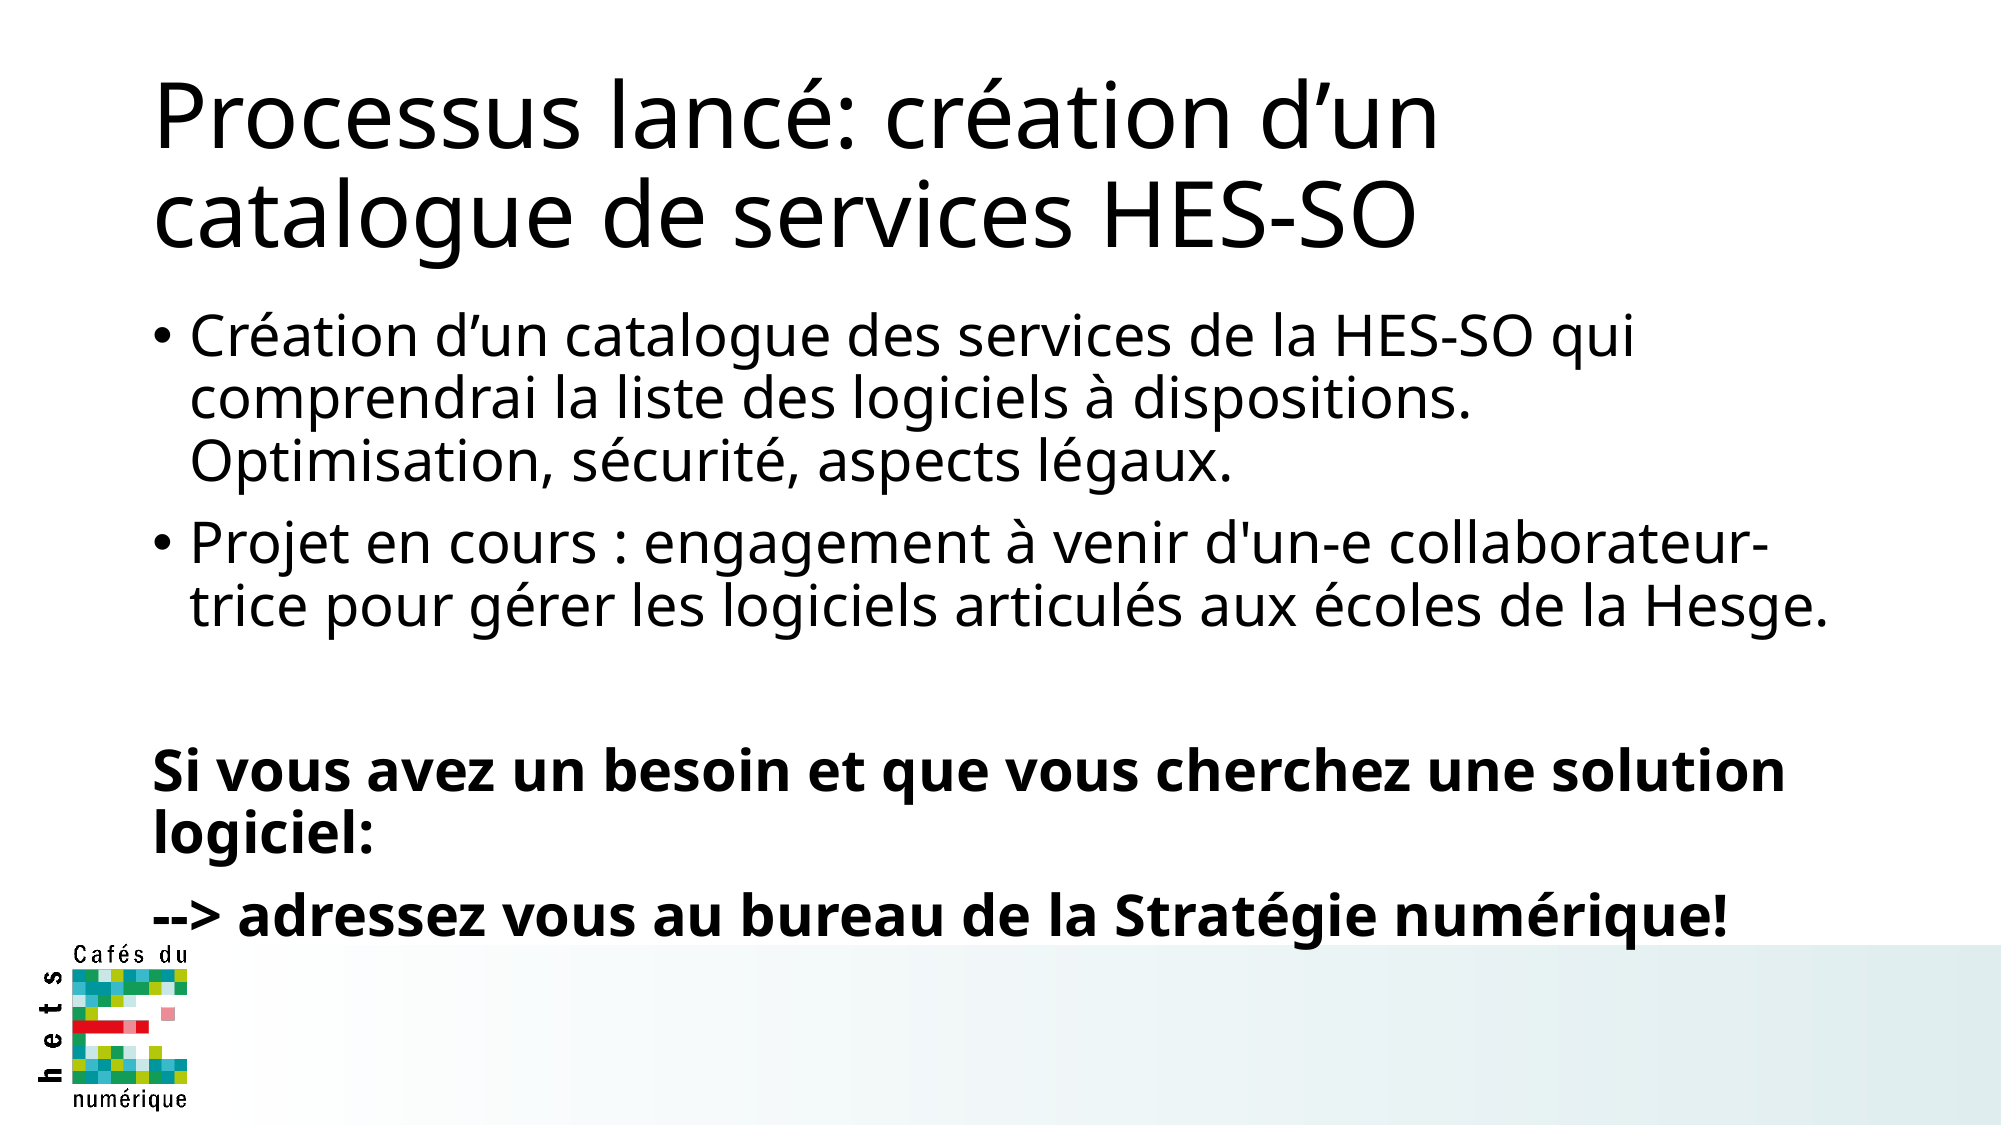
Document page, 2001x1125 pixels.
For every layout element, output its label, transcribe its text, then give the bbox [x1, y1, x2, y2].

list Création d’un catalogue des services de la HES-SO qui comprendrai la liste des logiciels à dispositions. Optimisation, sécurité, aspects légaux. Projet en cours : engagement à venir d'un-e collaborateur-trice pour gérer les logiciels articulés aux écoles de la Hesge. Si vous avez un besoin et que vous cherchez une solution logiciel: --> adressez vous au bureau de la Stratégie numérique! [137, 299, 1863, 1025]
title Processus lancé: création d’un catalogue de services HES-SO [137, 59, 1863, 278]
picture [31, 935, 203, 1116]
